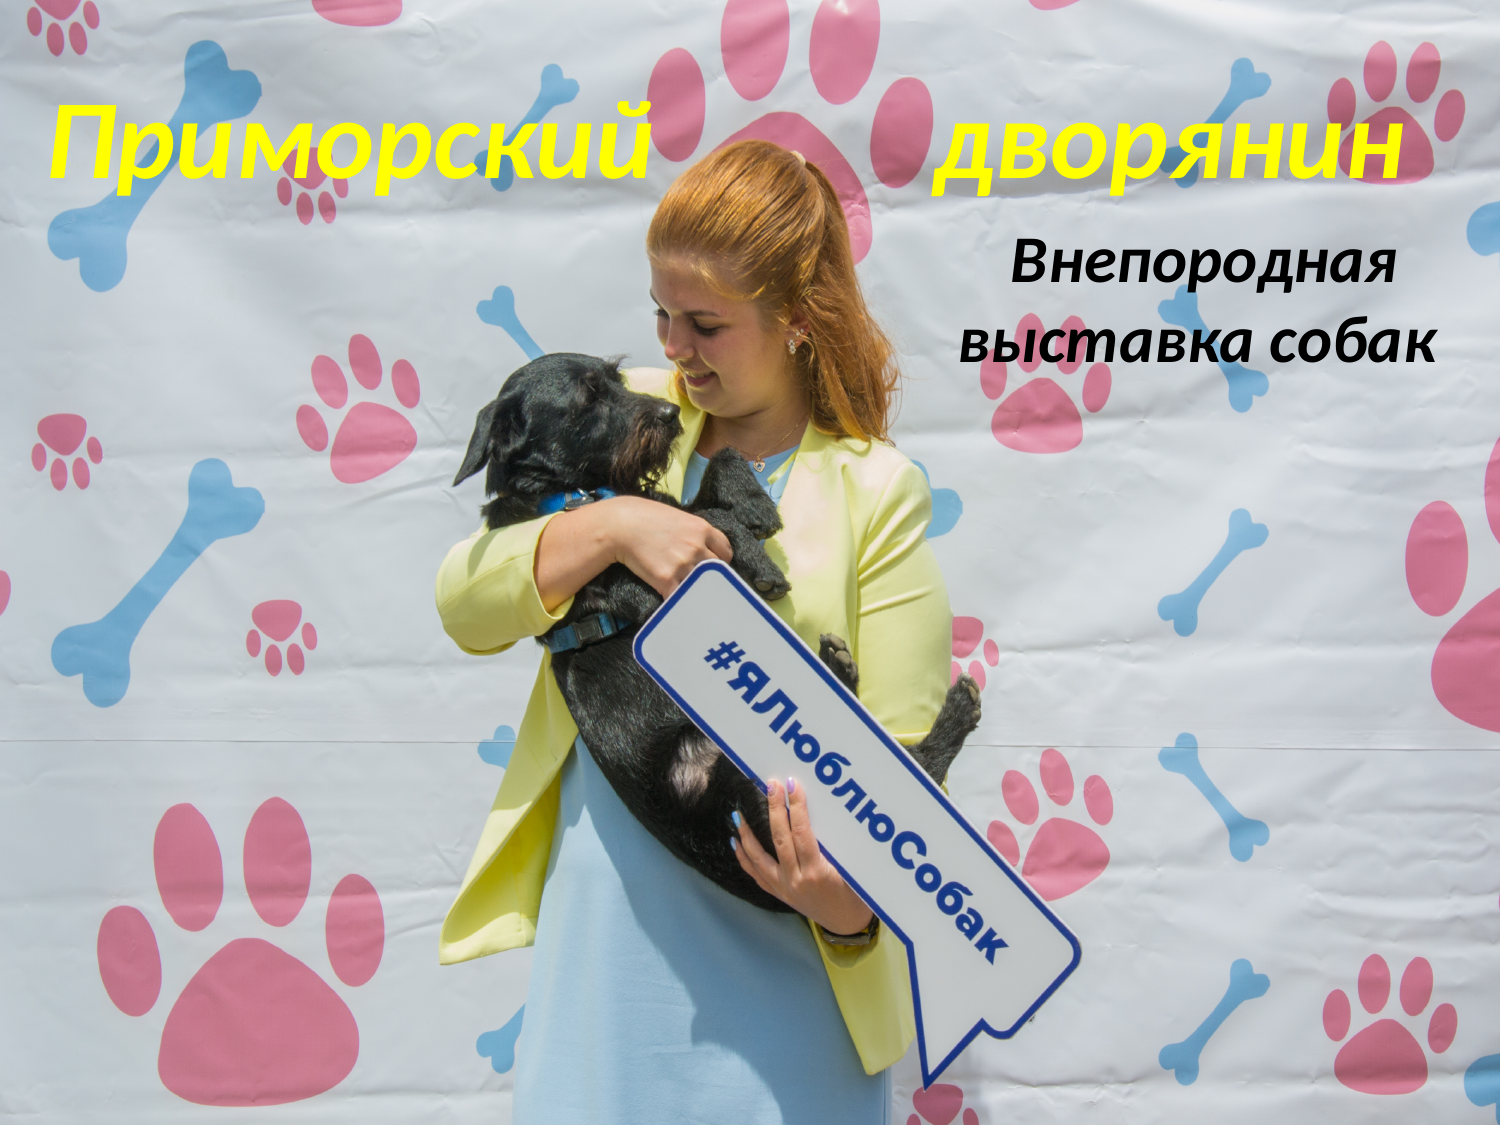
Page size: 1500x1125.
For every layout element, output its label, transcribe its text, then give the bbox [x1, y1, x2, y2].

title Приморский дворянин [0, 0, 1483, 268]
picture [0, 0, 1500, 1125]
subtitle ​​Внепородная выставка собак [938, 208, 1471, 480]
